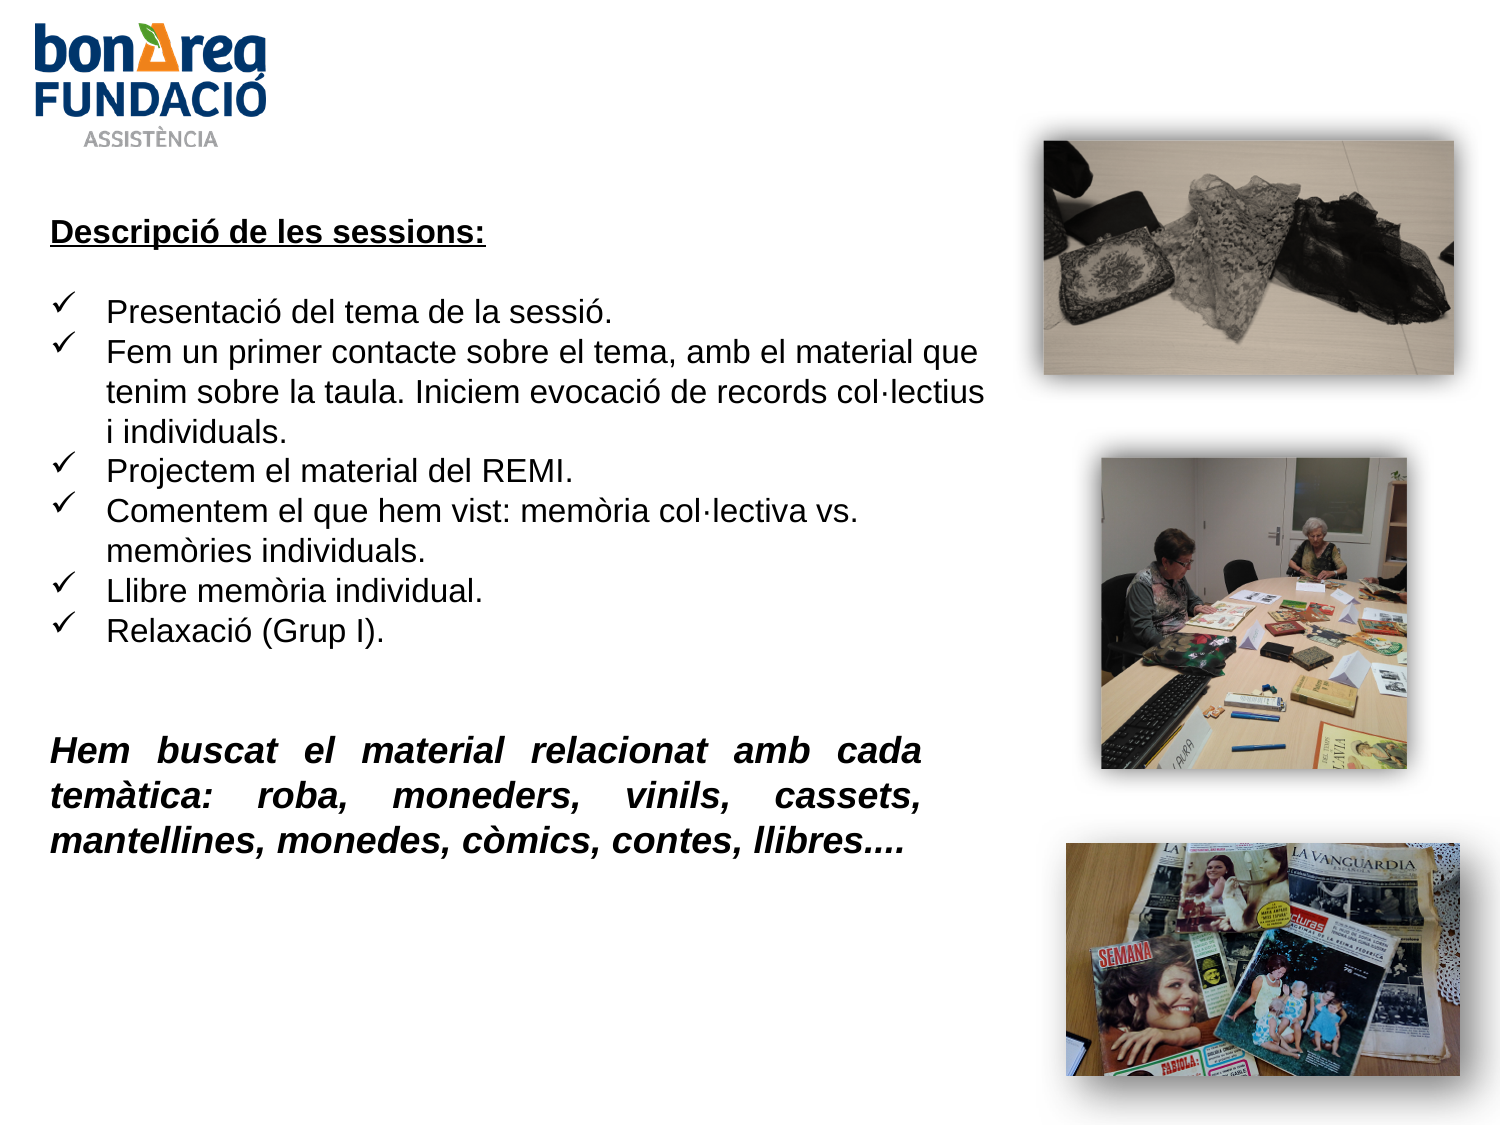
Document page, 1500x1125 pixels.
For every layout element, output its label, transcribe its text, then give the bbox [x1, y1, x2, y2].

picture [1042, 140, 1454, 376]
text_box Descripció de les sessions: Presentació del tema de la sessió. Fem un primer contacte sobre el tema, amb el material que tenim sobre la taula. Iniciem evocació de records col·lectius i individuals. Projectem el material del REMI. Comentem el que hem vist: memòria col·lectiva vs. memòries individuals. Llibre memòria individual. Relaxació (Grup I). [35, 202, 1010, 657]
picture [1098, 458, 1410, 769]
text_box Hem buscat el material relacionat amb cada temàtica: roba, moneders, vinils, cassets, mantellines, monedes, còmics, contes, llibres.... [35, 718, 938, 869]
picture [34, 23, 266, 147]
picture [1066, 843, 1460, 1076]
